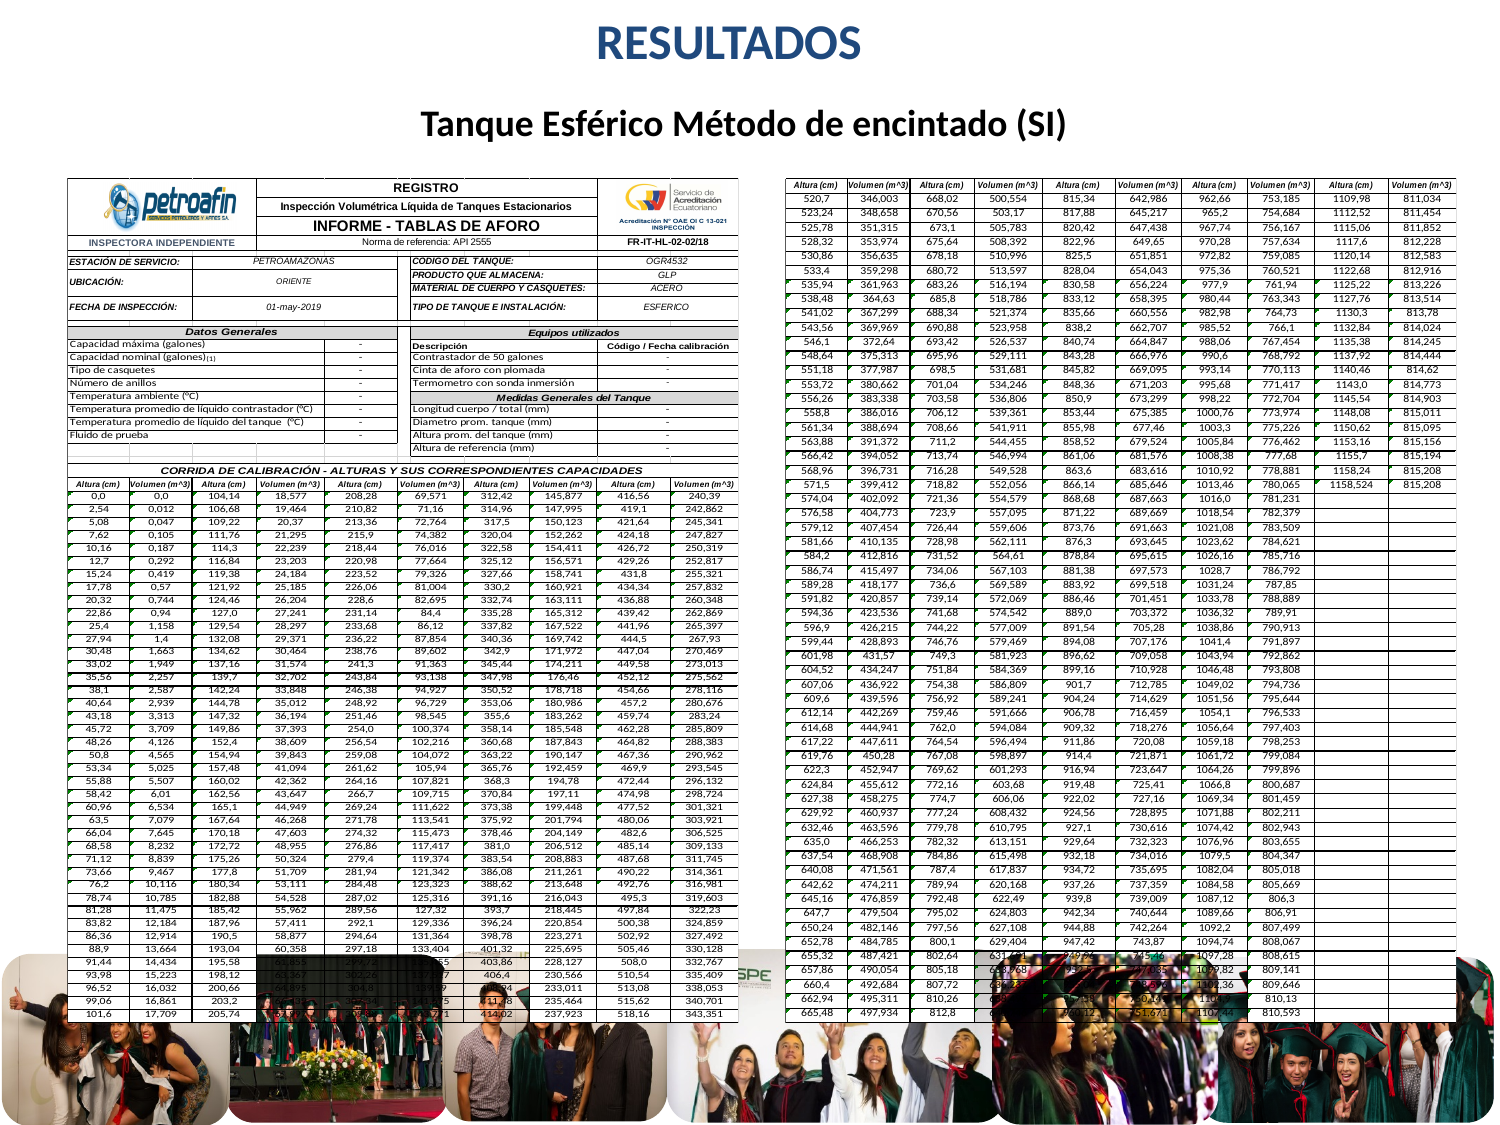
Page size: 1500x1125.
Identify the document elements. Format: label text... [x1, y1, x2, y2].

text_box Tanque Esférico Método de encintado (SI) [405, 91, 1242, 151]
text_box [1, 948, 1495, 1125]
text_box RESULTADOS [206, 1, 1253, 77]
picture [785, 178, 1458, 1024]
picture [67, 178, 740, 1024]
